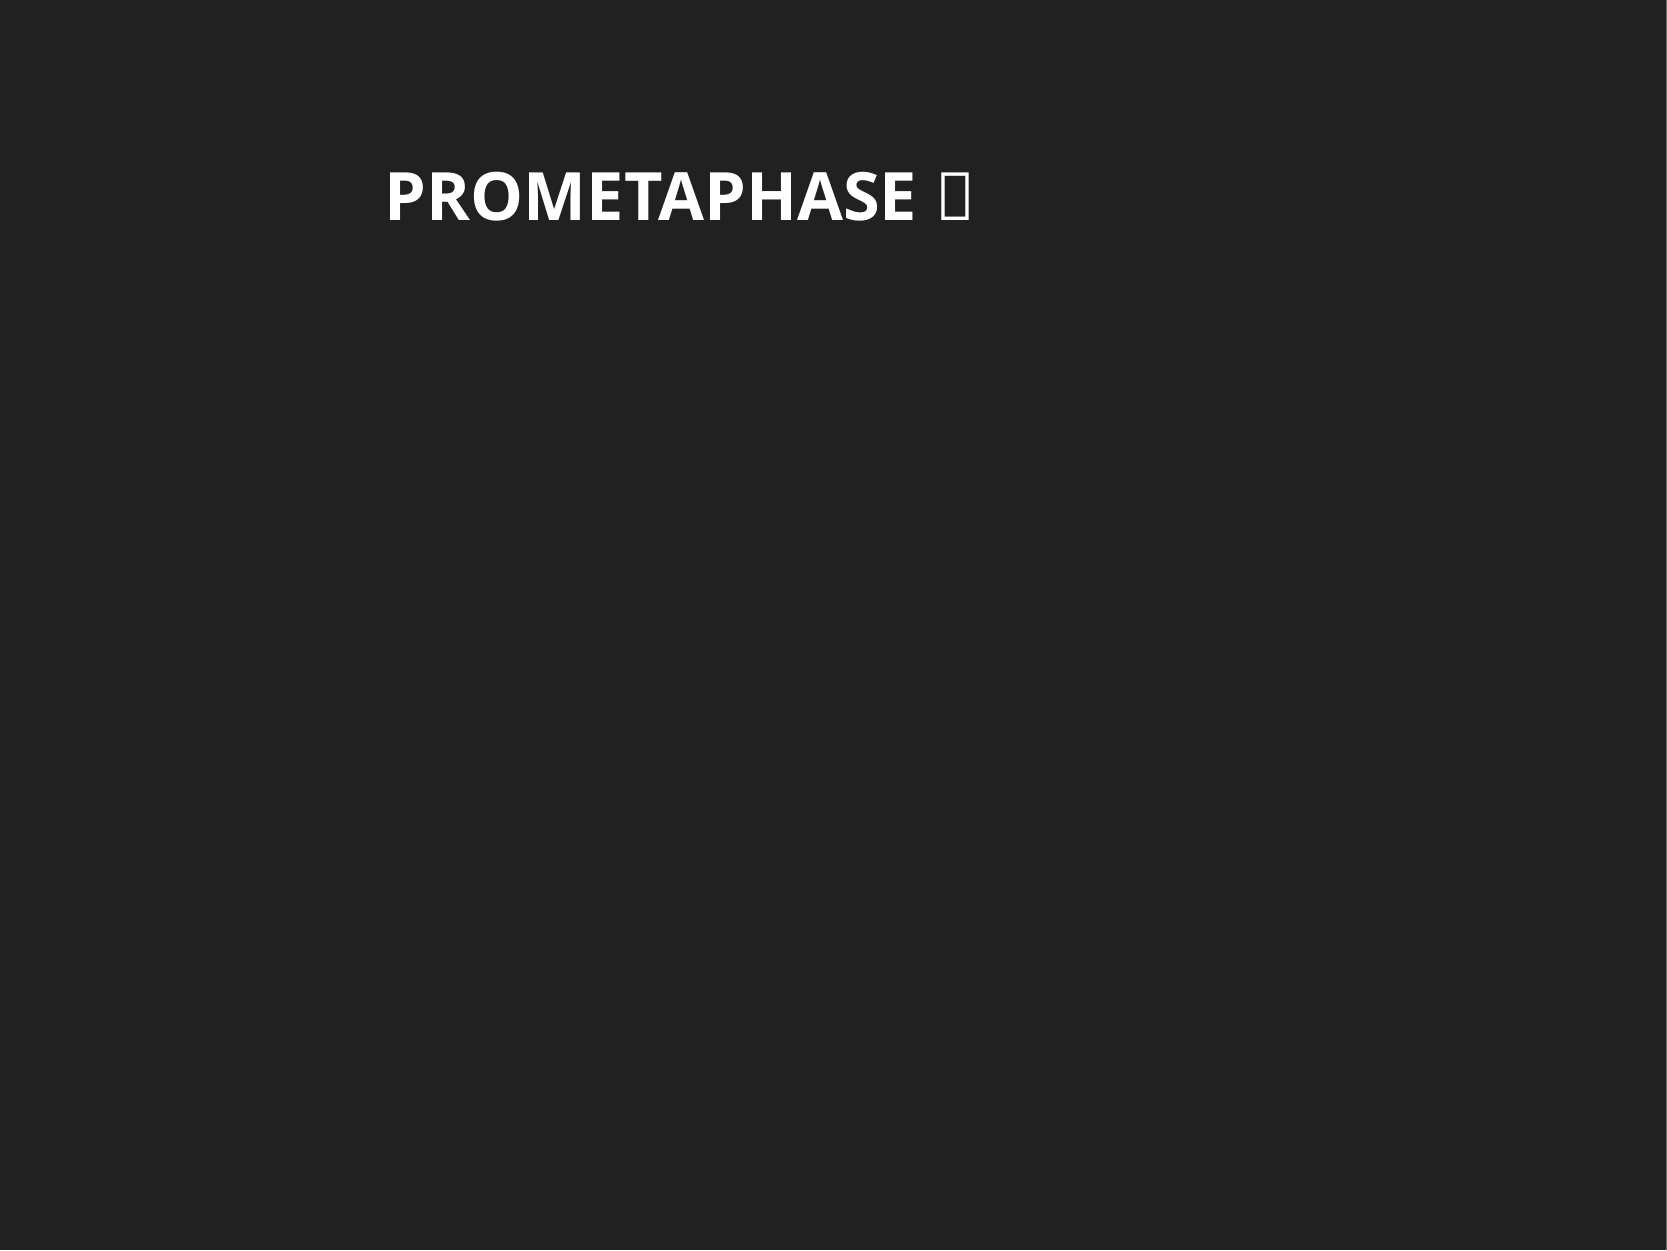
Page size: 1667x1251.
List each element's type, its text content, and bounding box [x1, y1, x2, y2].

text_box PROMETAPHASE  [370, 146, 999, 242]
